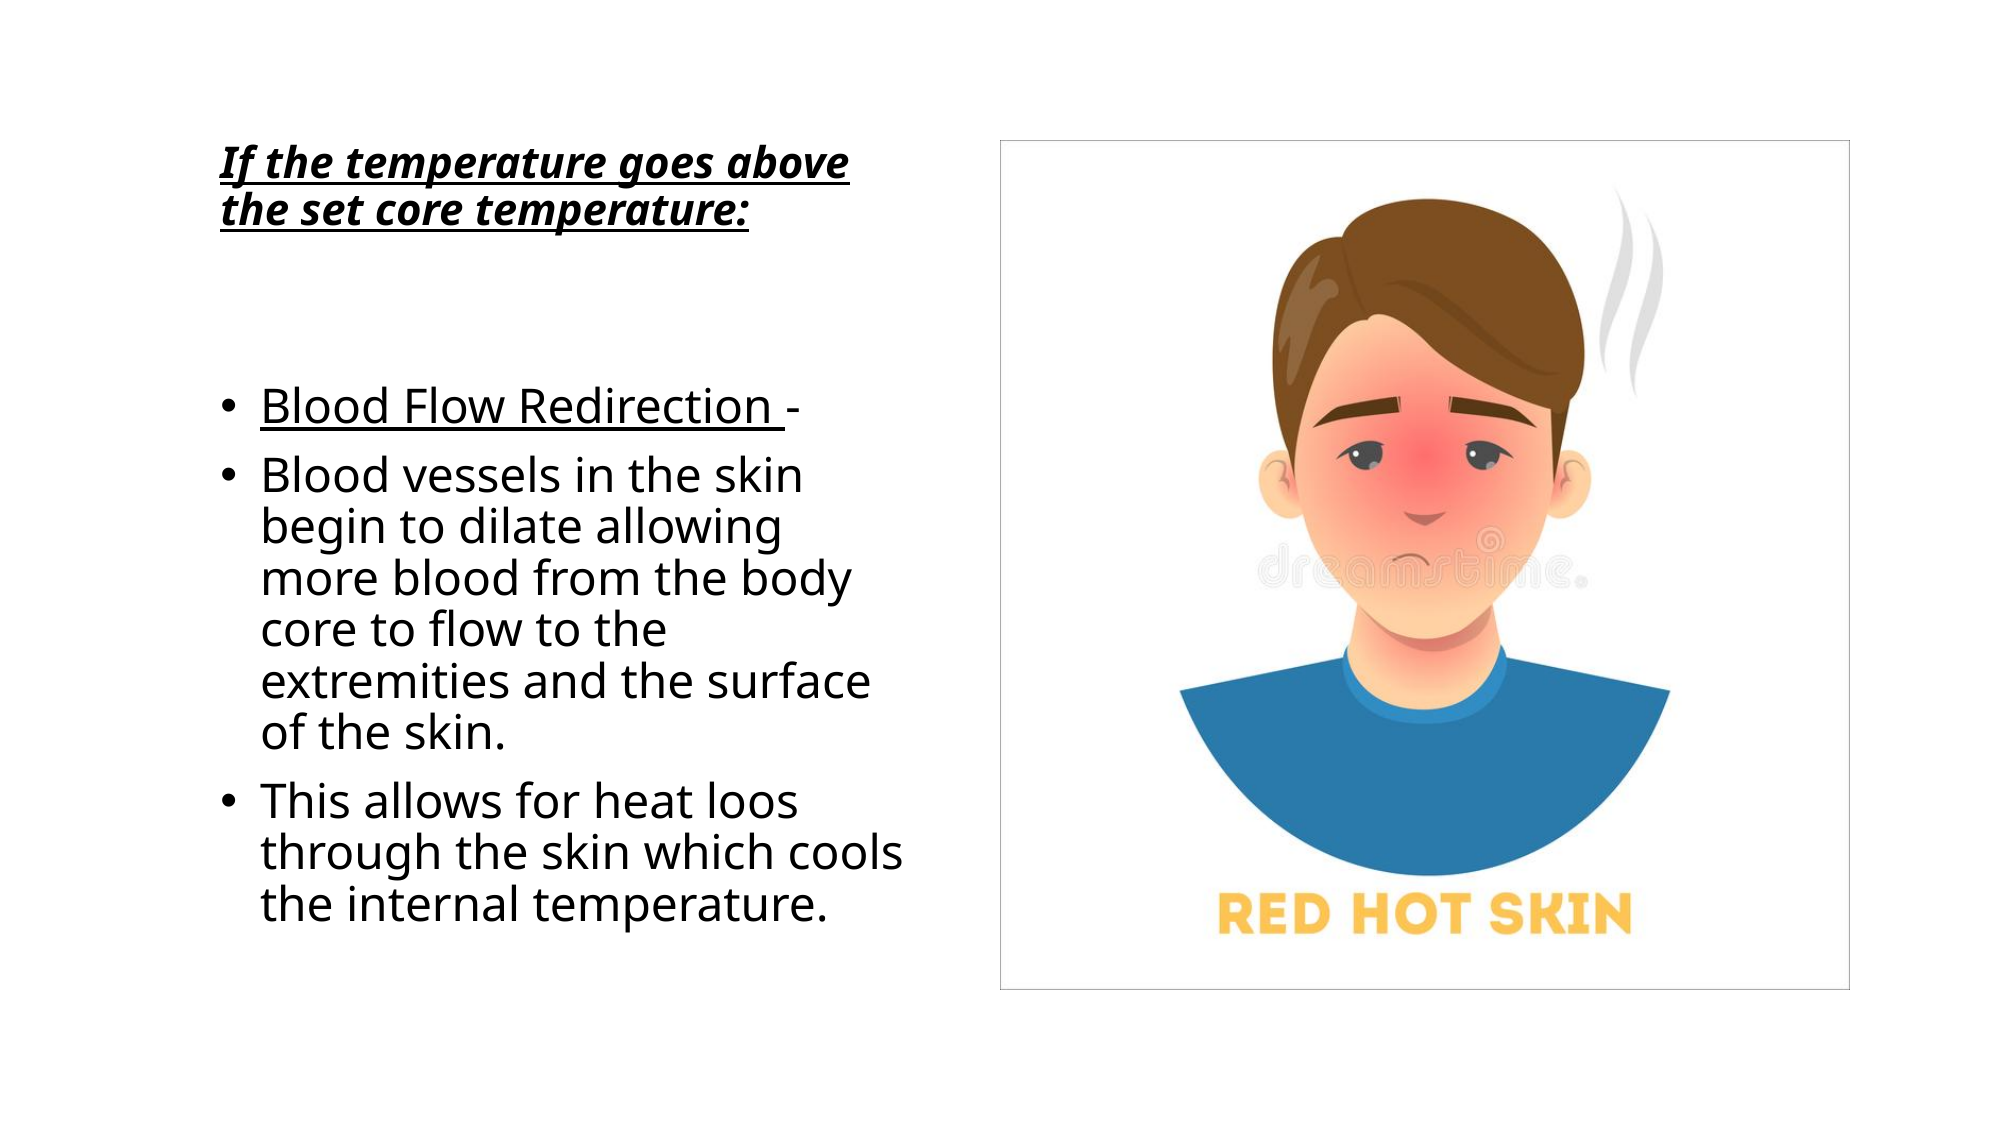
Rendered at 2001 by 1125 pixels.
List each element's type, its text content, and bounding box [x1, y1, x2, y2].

title If the temperature goes above the set core temperature: [205, 105, 921, 323]
list Blood Flow Redirection - Blood vessels in the skin begin to dilate allowing more blood from the body core to flow to the extremities and the surface of the skin. This allows for heat loos through the skin which cools the internal temperature. [205, 375, 922, 965]
picture [1000, 139, 1850, 990]
